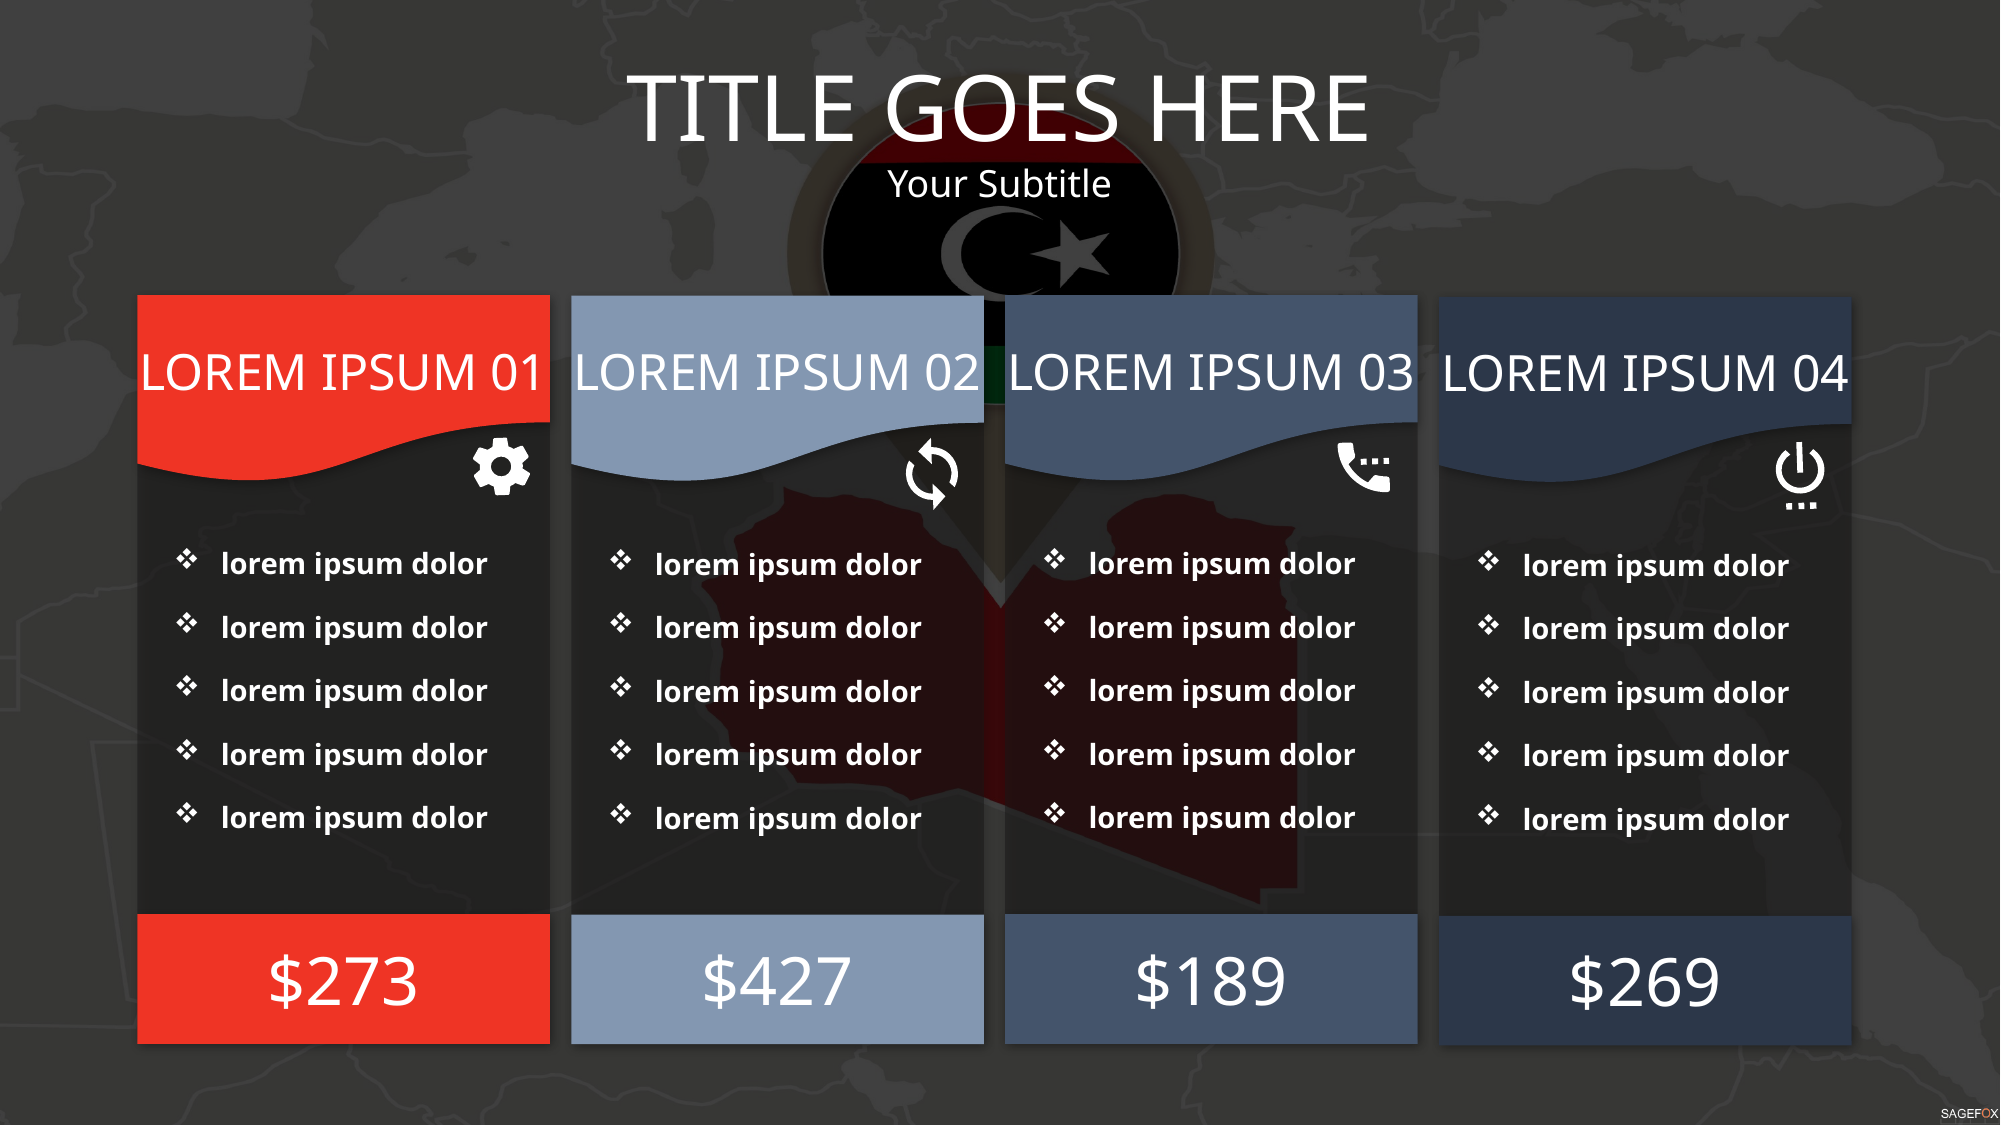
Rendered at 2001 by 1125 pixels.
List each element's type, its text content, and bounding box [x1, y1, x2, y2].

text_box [1439, 296, 1852, 1046]
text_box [571, 295, 984, 1045]
text_box TITLE GOES HERE Your Subtitle [548, 42, 1452, 212]
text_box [137, 295, 550, 1044]
picture [0, 0, 2001, 1125]
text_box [1005, 295, 1418, 1044]
